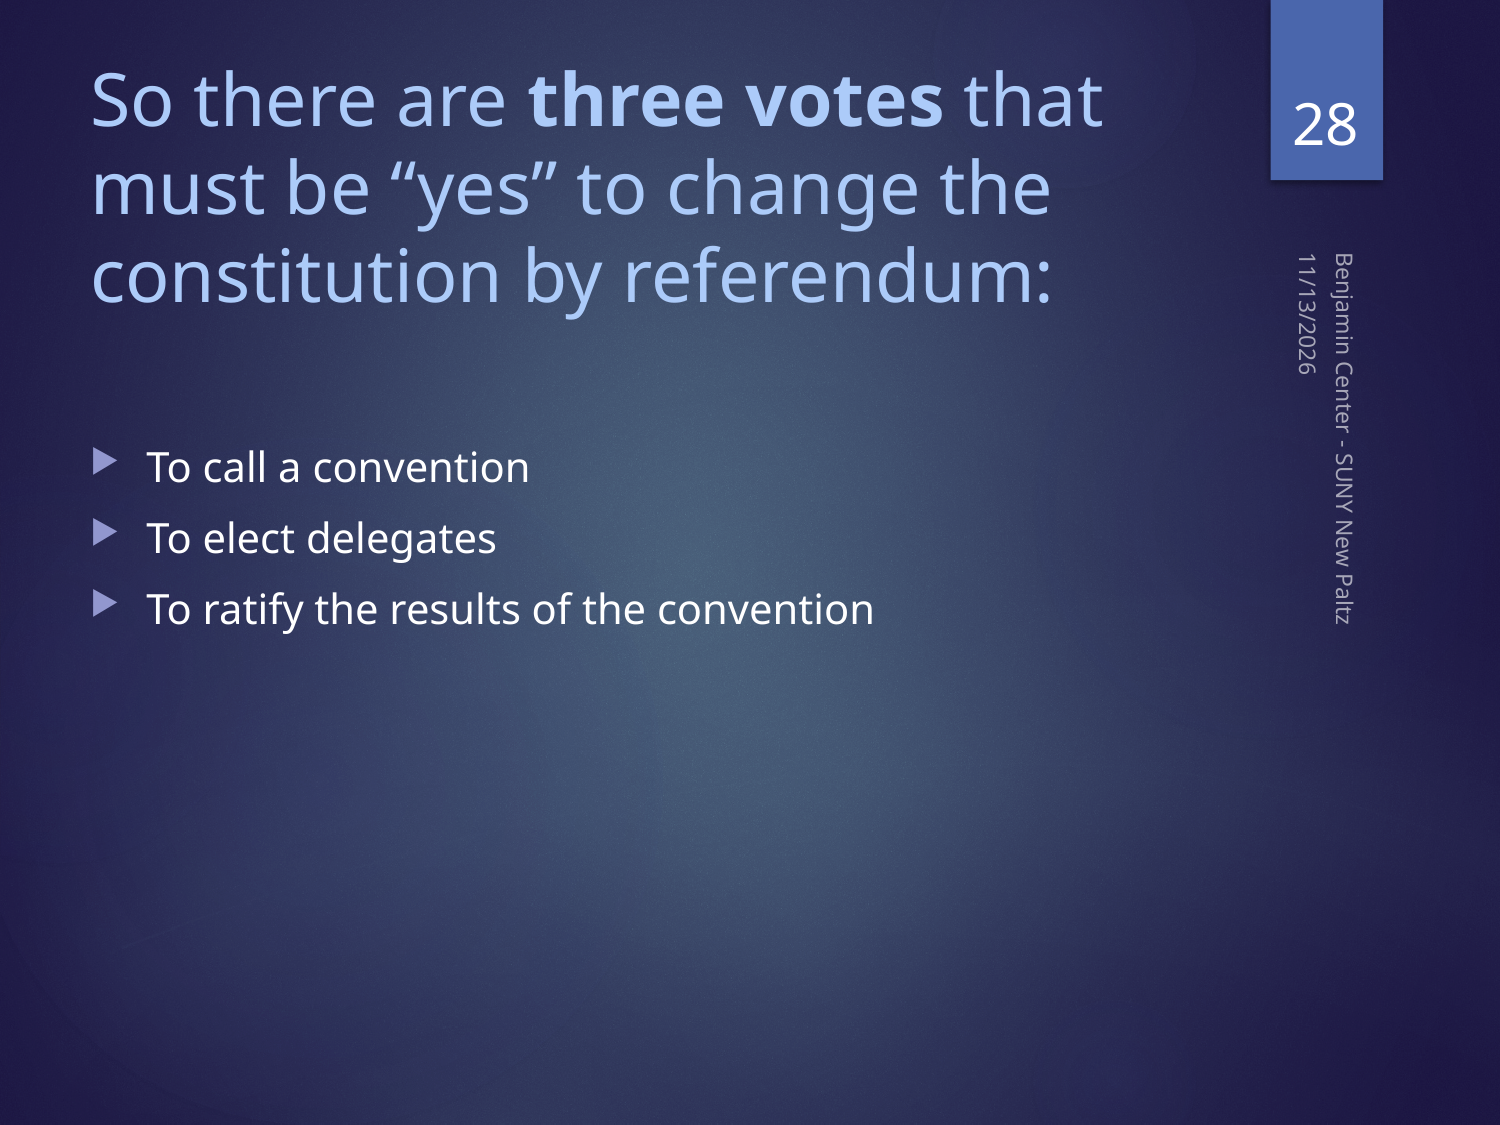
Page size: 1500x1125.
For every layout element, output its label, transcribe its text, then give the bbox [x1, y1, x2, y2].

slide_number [1292, 237, 1320, 400]
list To call a convention To elect delegates To ratify the results of the convention [75, 362, 1425, 875]
slide_number 28 [1273, 48, 1378, 175]
title So there are three votes that must be “yes” to change the constitution by referendum: [75, 45, 1425, 325]
footer Benjamin Center - SUNY New Paltz [1320, 237, 1358, 871]
